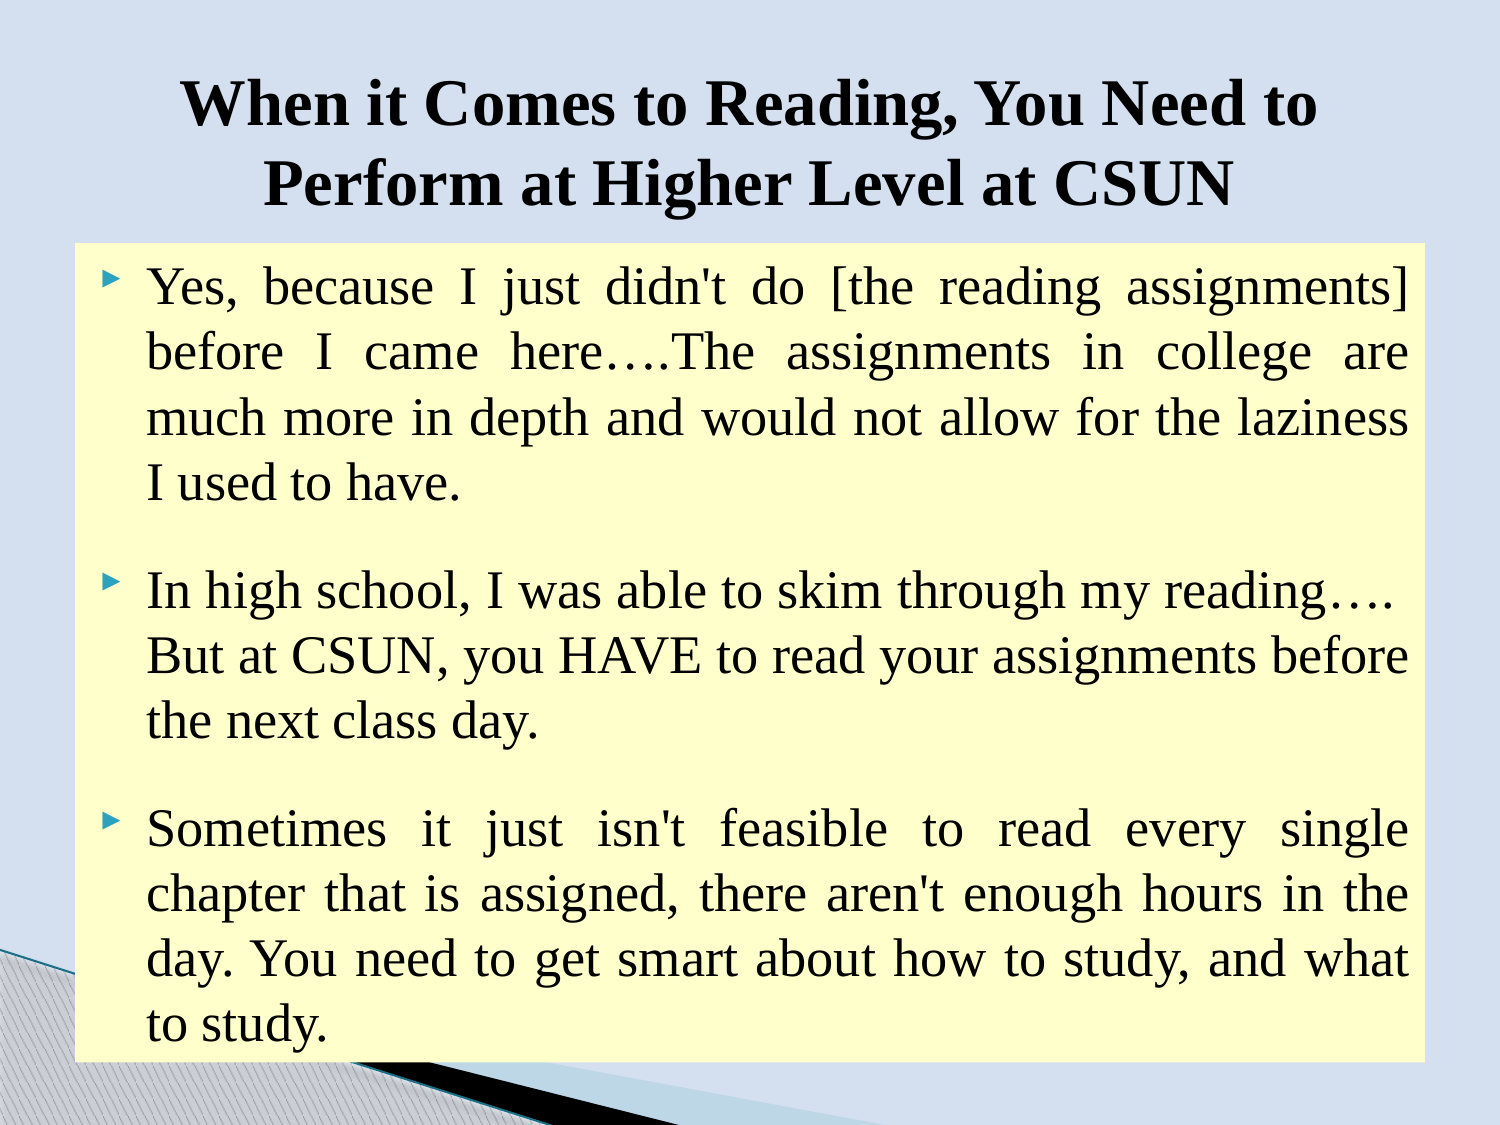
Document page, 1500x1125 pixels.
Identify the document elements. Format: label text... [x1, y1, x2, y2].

list Yes, because I just didn't do [the reading assignments] before I came here….The assignments in college are much more in depth and would not allow for the laziness I used to have. In high school, I was able to skim through my reading…. But at CSUN, you HAVE to read your assignments before the next class day. Sometimes it just isn't feasible to read every single chapter that is assigned, there aren't enough hours in the day. You need to get smart about how to study, and what to study. [75, 243, 1425, 1063]
title When it Comes to Reading, You Need to Perform at Higher Level at CSUN [75, 45, 1425, 233]
